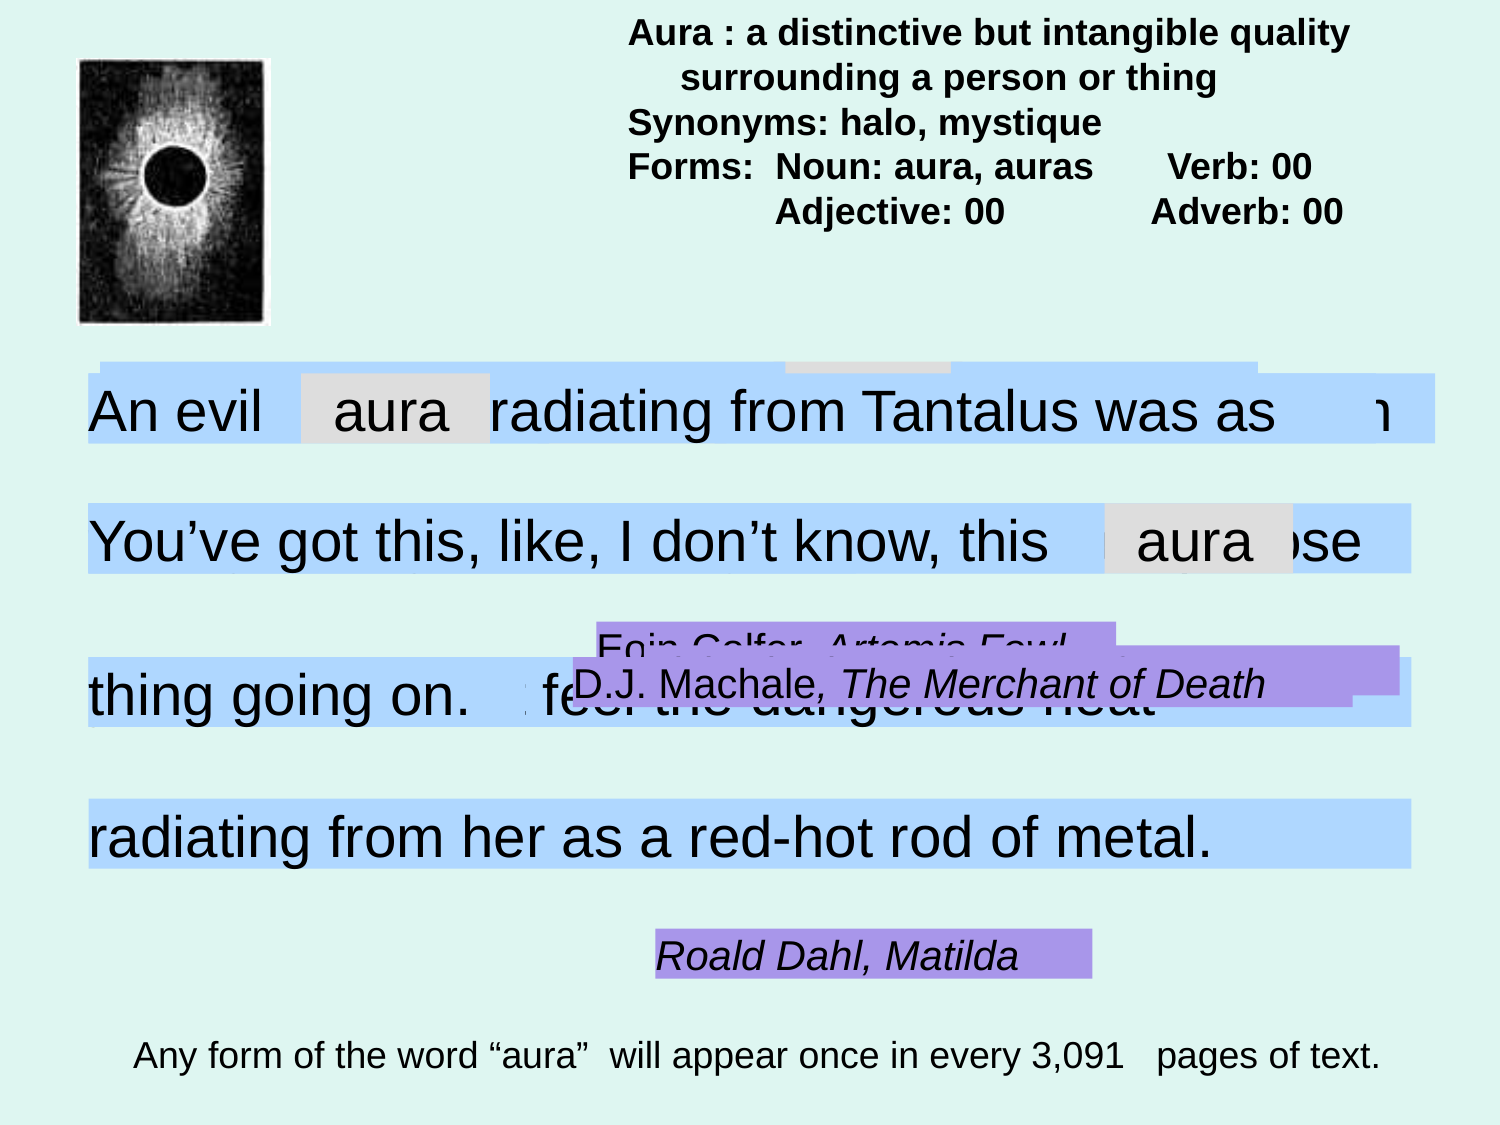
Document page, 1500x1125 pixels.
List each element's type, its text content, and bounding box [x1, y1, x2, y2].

picture [76, 58, 271, 326]
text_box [88, 503, 1353, 722]
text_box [88, 373, 1400, 693]
text_box Any form of the word “aura” will appear once in every 3,091 pages of text. [125, 1023, 1390, 1084]
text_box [88, 361, 1258, 373]
text_box Aura : a distinctive but intangible quality surrounding a person or thing Synonyms: halo, mystique Forms: Noun: aura, auras Verb: 00 Adjective: 00 Adverb: 00 [620, 0, 1500, 240]
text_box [88, 373, 1436, 976]
